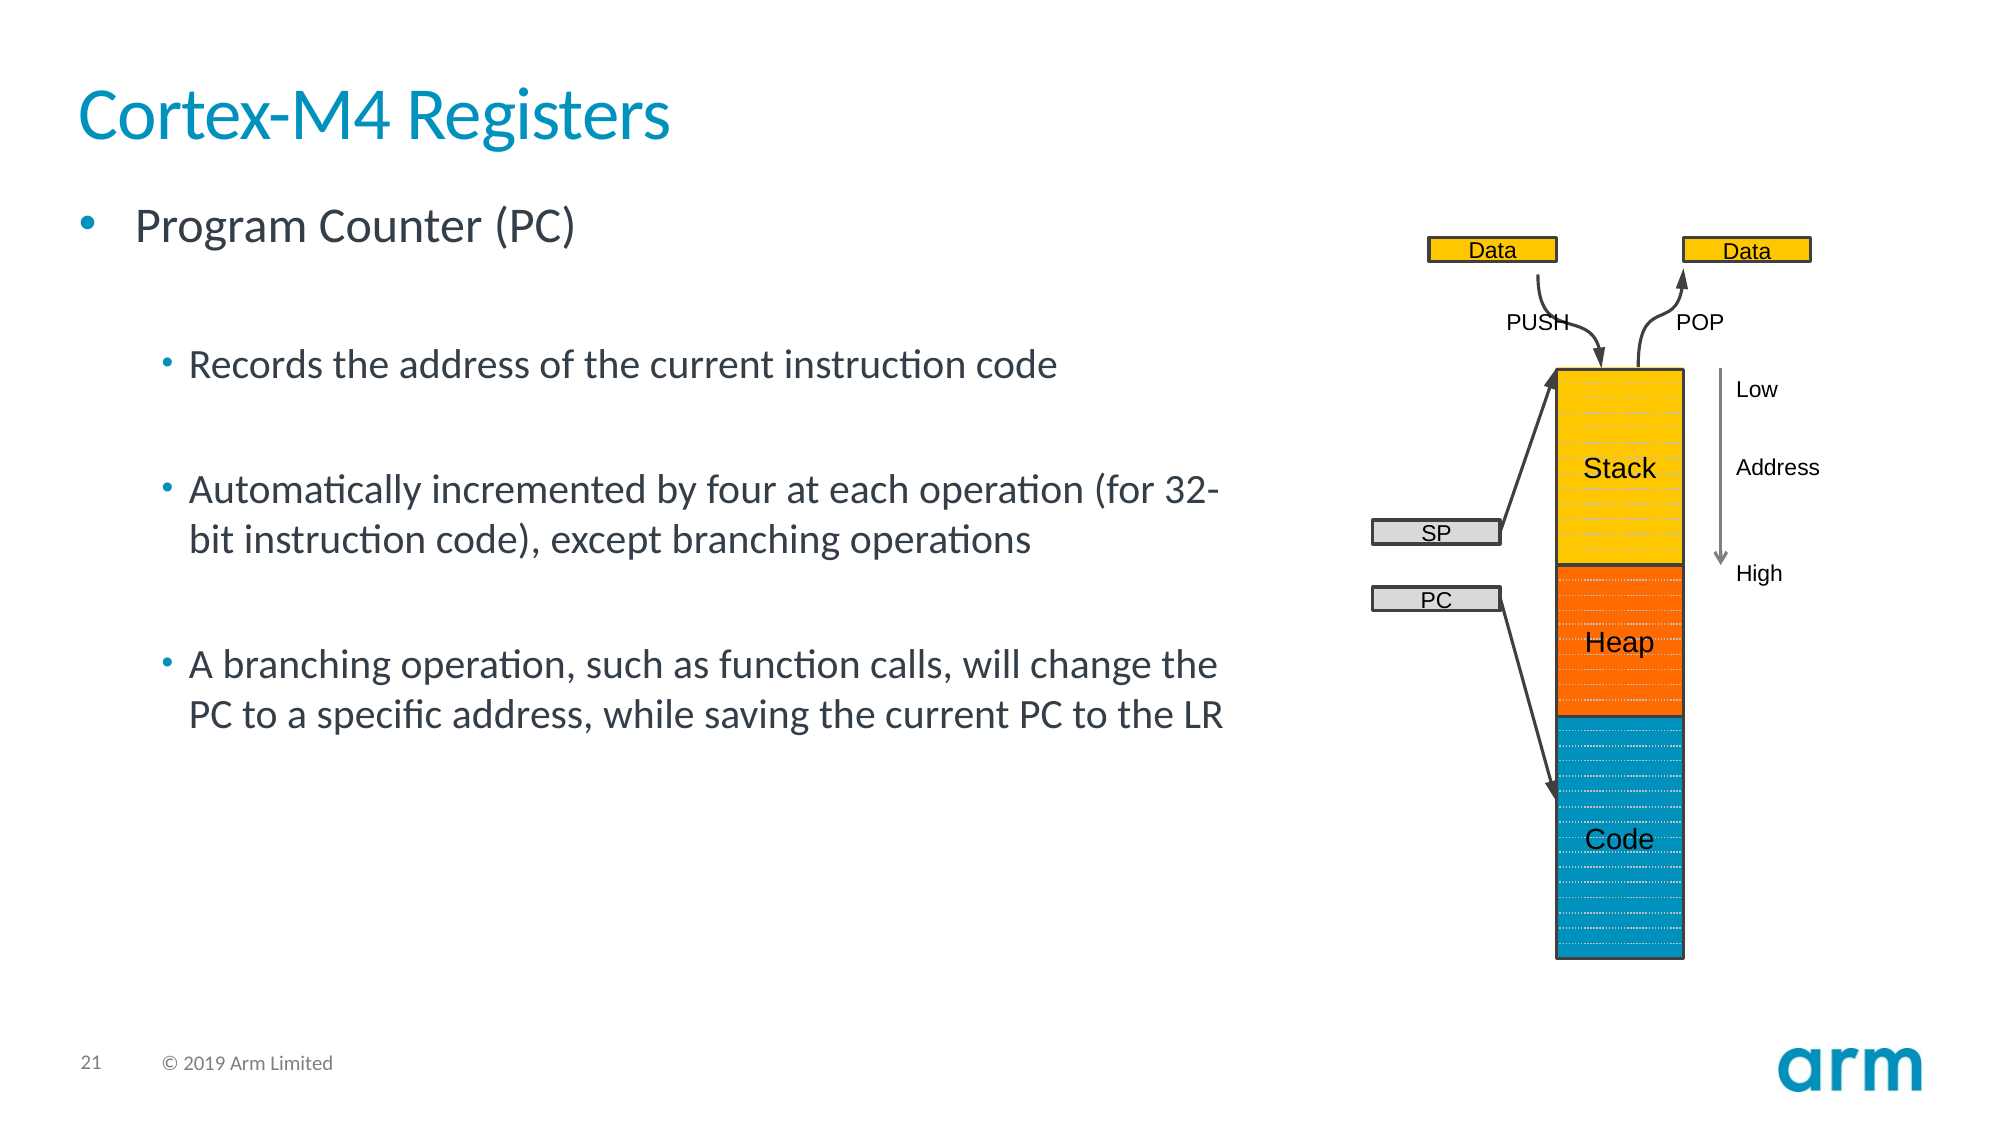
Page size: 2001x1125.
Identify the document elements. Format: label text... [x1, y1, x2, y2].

list Program Counter (PC) Records the address of the current instruction code Automatically incremented by four at each operation (for 32-bit instruction code), except branching operations A branching operation, such as function calls, will change the PC to a specific address, while saving the current PC to the LR [78, 192, 1229, 1004]
picture [1803, 1048, 1922, 1092]
picture [1778, 1072, 1794, 1092]
title Cortex-M4 Registers [78, 78, 1922, 186]
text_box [1372, 237, 1836, 959]
picture [1889, 1048, 1903, 1053]
picture [1911, 1048, 1922, 1062]
picture [1778, 1048, 1794, 1067]
picture [1788, 1056, 1812, 1083]
